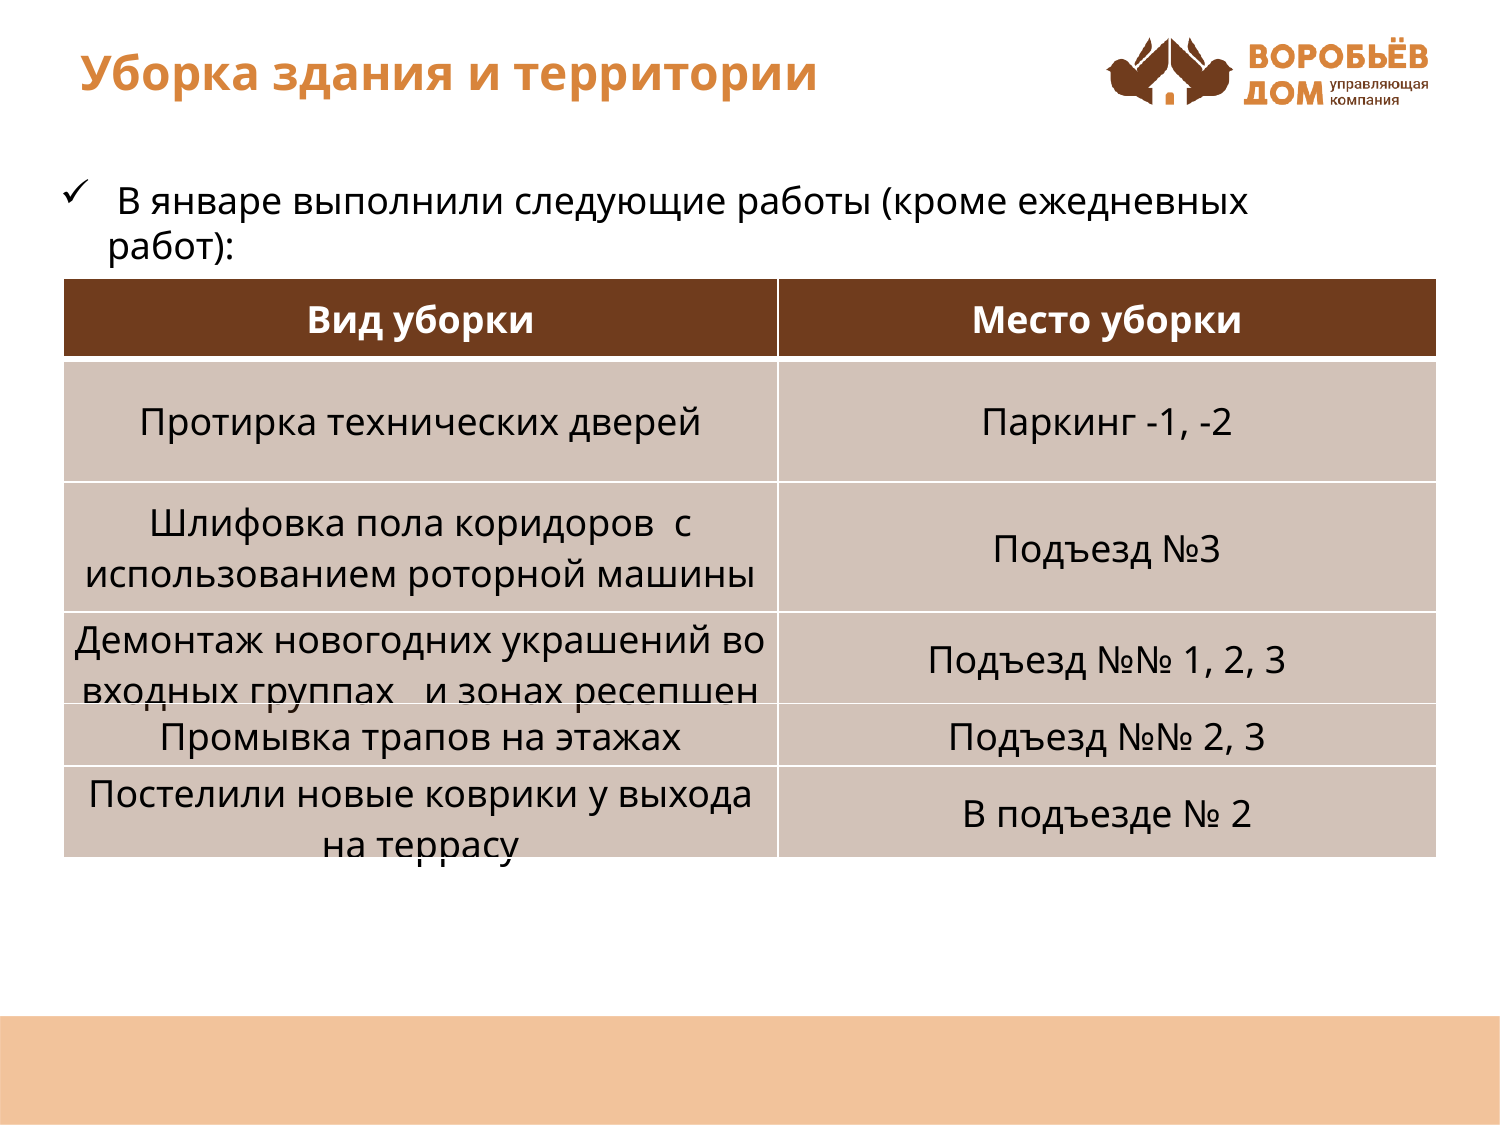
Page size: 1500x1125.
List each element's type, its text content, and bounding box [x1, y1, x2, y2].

table_cell Подъезд №№ 2, 3 [779, 704, 1436, 765]
table_cell Подъезд №№ 1, 2, 3 [779, 613, 1436, 703]
table_cell Демонтаж новогодних украшений во входных группах и зонах ресепшен [64, 613, 777, 703]
text_box В январе выполнили следующие работы (кроме ежедневных работ): [45, 169, 1382, 275]
text_box Уборка здания и территории [64, 22, 1438, 120]
table_header Место уборки [779, 279, 1436, 356]
table_cell Промывка трапов на этажах [64, 704, 777, 765]
table_cell Протирка технических дверей [64, 362, 777, 481]
table_cell Подъезд №3 [779, 483, 1436, 611]
table_header Вид уборки [64, 279, 777, 356]
table_cell Шлифовка пола коридоров с использованием роторной машины [64, 483, 777, 611]
table_cell Паркинг -1, -2 [779, 362, 1436, 481]
picture [1105, 37, 1428, 106]
table_cell Постелили новые коврики у выхода на террасу [64, 767, 777, 857]
picture [0, 1016, 1500, 1125]
table_cell В подъезде № 2 [779, 767, 1436, 857]
